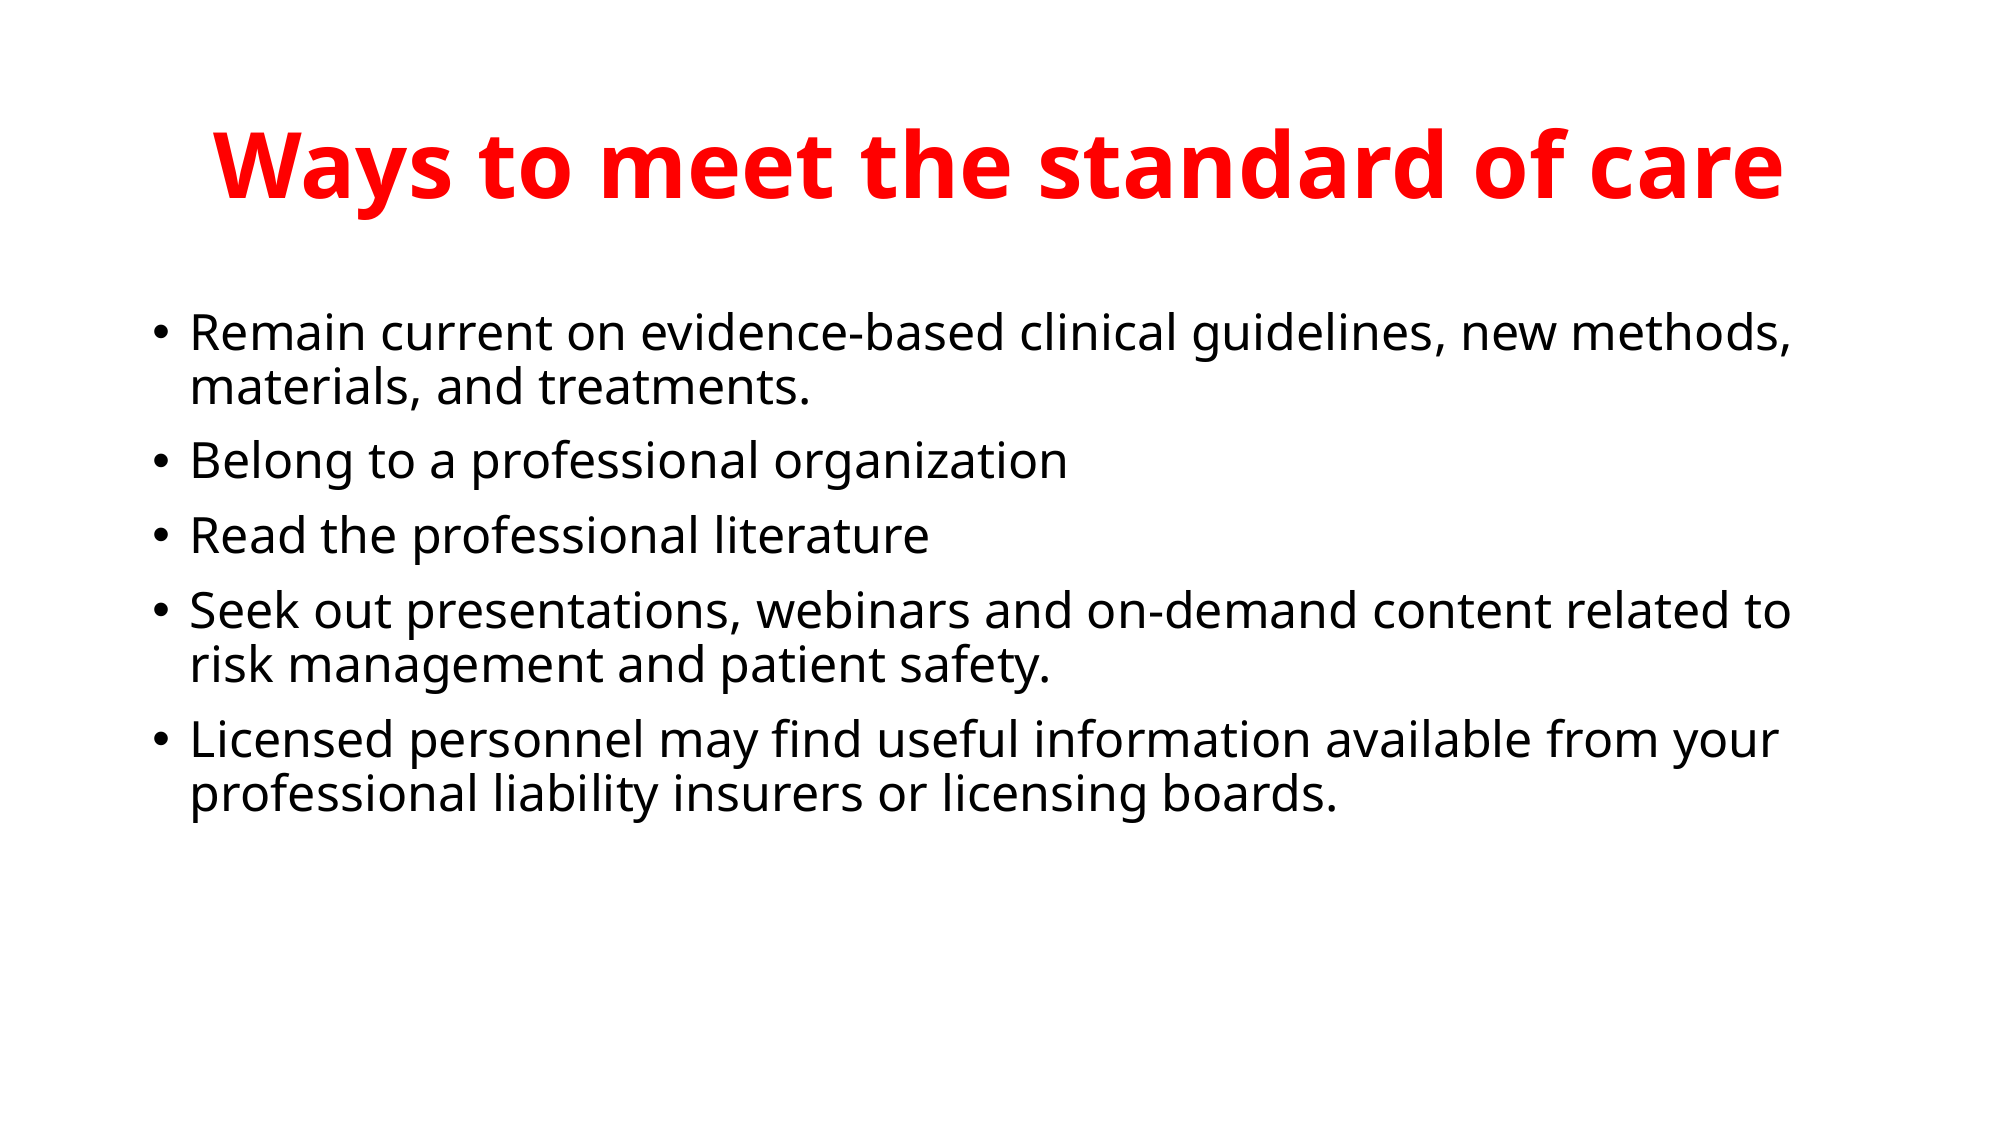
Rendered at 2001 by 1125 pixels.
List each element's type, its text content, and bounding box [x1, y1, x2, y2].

list Remain current on evidence-based clinical guidelines, new methods, materials, and treatments. Belong to a professional organization Read the professional literature Seek out presentations, webinars and on-demand content related to risk management and patient safety. Licensed personnel may find useful information available from your professional liability insurers or licensing boards. [137, 299, 1863, 1014]
title Ways to meet the standard of care [137, 59, 1863, 278]
